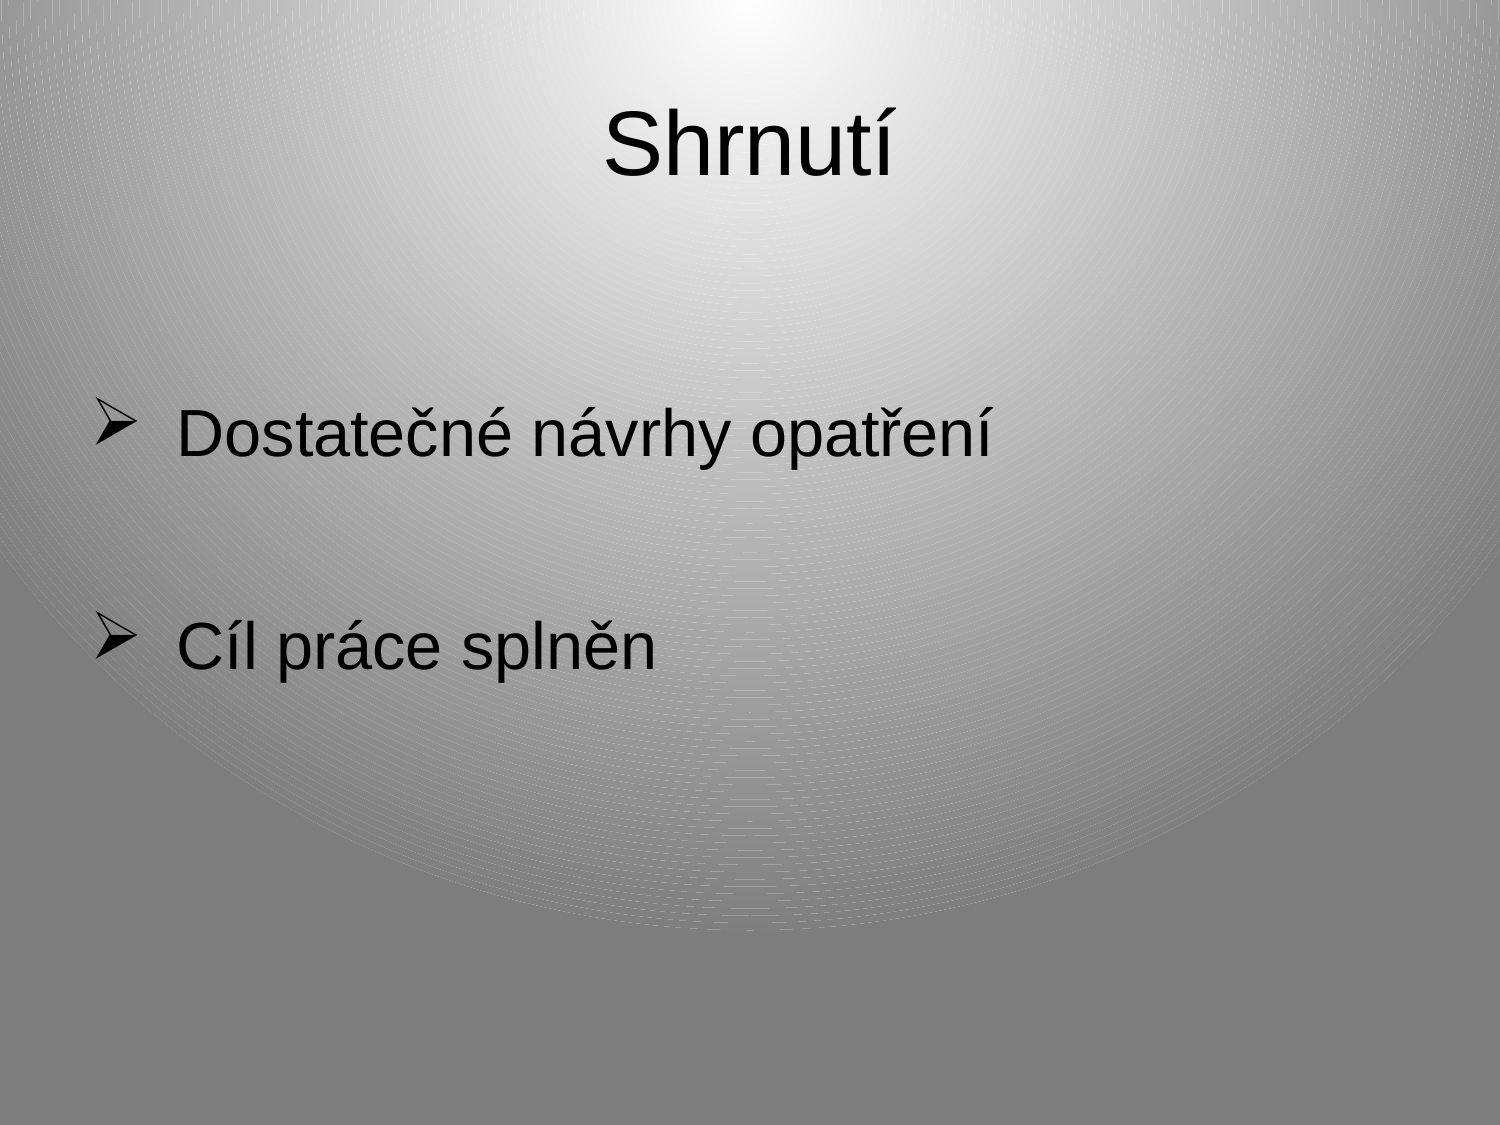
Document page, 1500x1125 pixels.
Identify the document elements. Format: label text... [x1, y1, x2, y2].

list Dostatečné návrhy opatření Cíl práce splněn [75, 262, 1425, 1005]
title Shrnutí [75, 45, 1425, 233]
